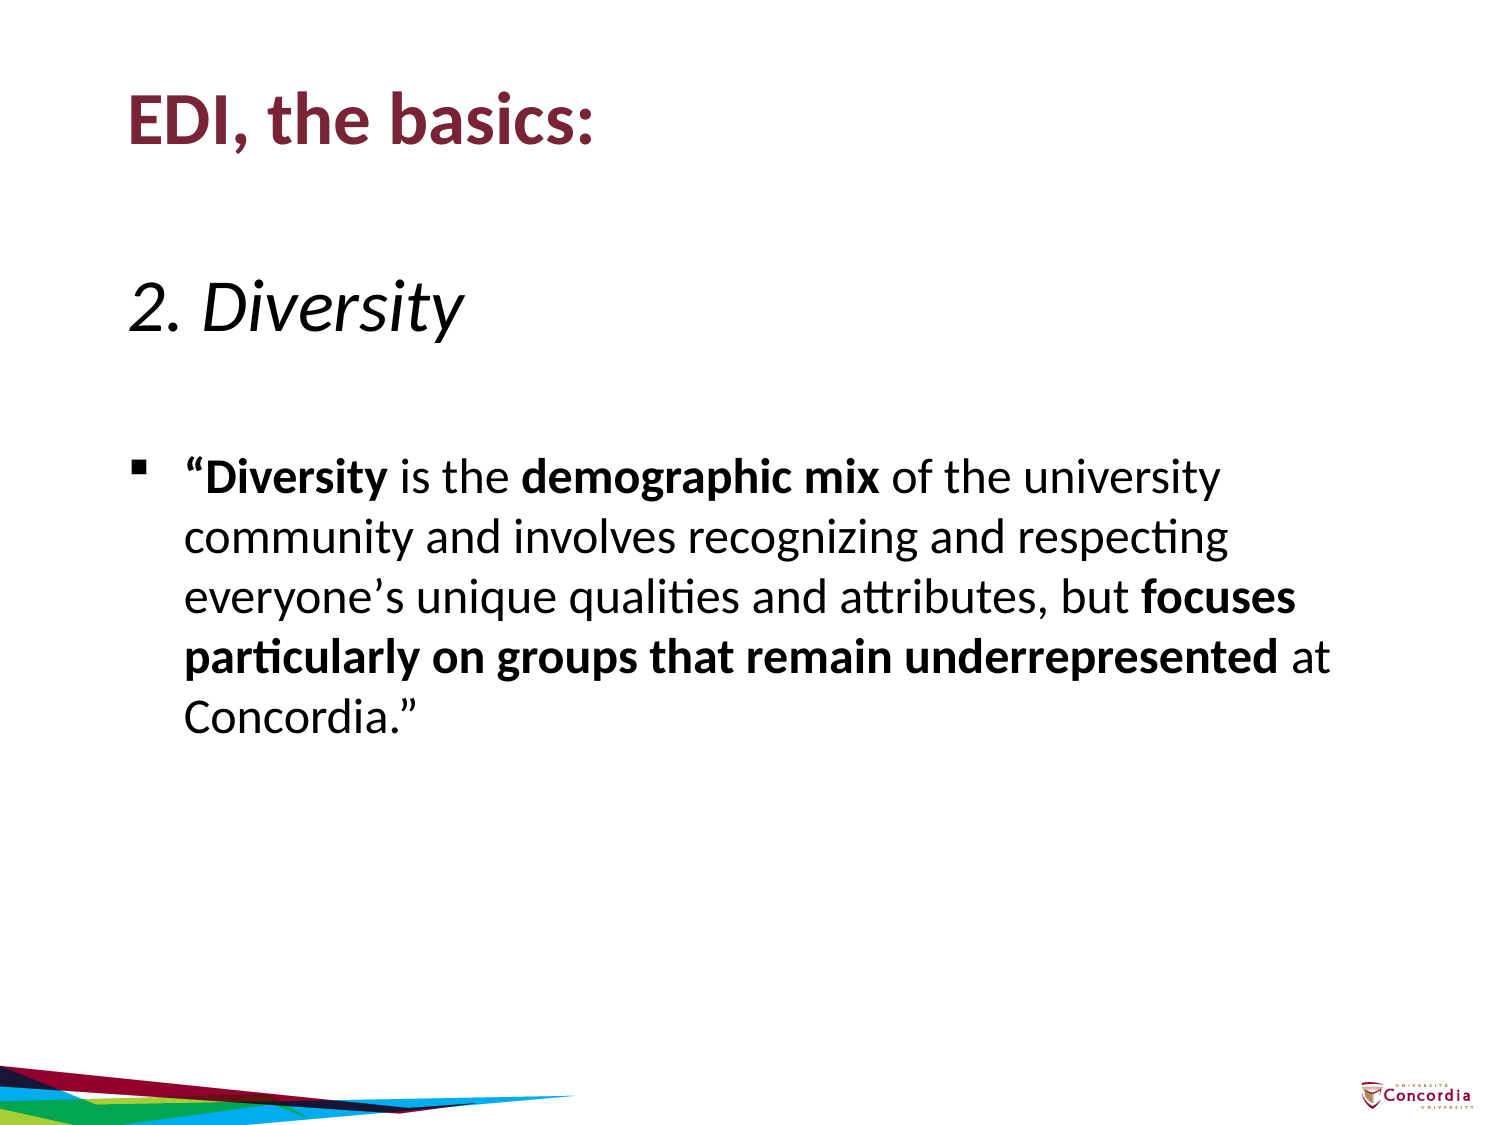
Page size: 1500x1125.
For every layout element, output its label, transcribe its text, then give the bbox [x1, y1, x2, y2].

text_box 2. Diversity [112, 248, 825, 354]
picture [0, 0, 1500, 1125]
list “Diversity is the demographic mix of the university community and involves recognizing and respecting everyone’s unique qualities and attributes, but focuses particularly on groups that remain underrepresented at Concordia.” [112, 365, 1375, 1013]
title EDI, the basics: [112, 62, 1388, 250]
